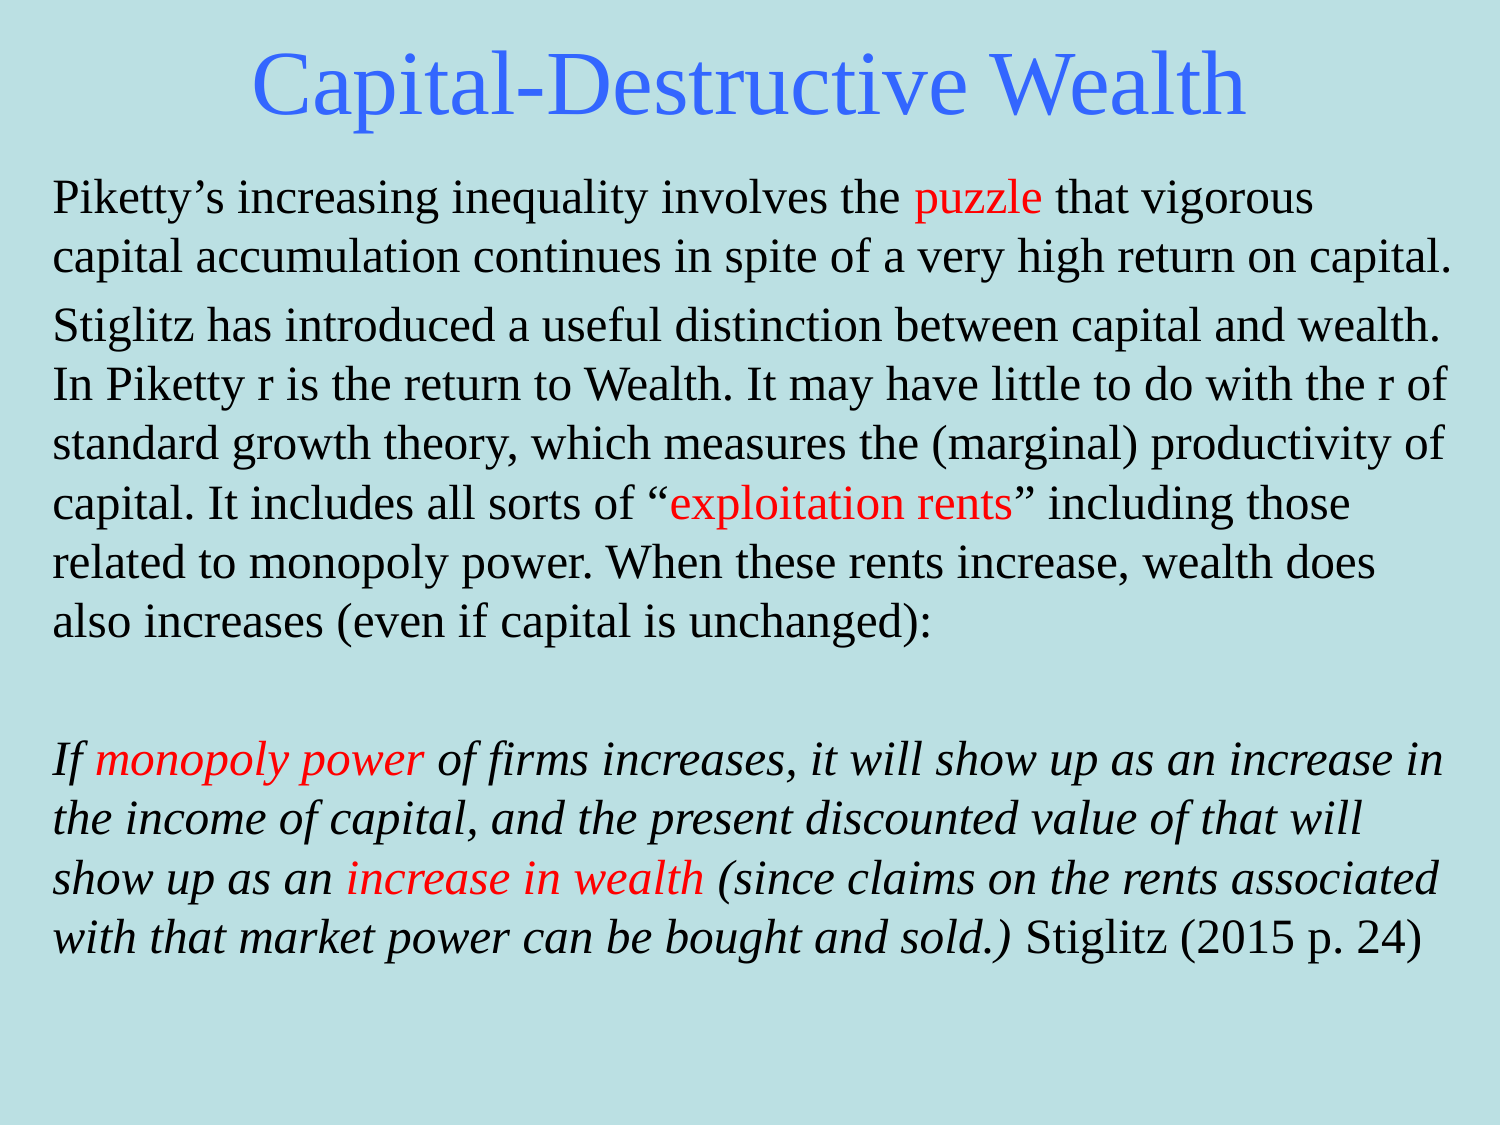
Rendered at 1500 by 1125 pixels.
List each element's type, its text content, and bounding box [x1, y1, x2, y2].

list Piketty’s increasing inequality involves the puzzle that vigorous capital accumulation continues in spite of a very high return on capital. Stiglitz has introduced a useful distinction between capital and wealth. In Piketty r is the return to Wealth. It may have little to do with the r of standard growth theory, which measures the (marginal) productivity of capital. It includes all sorts of “exploitation rents” including those related to monopoly power. When these rents increase, wealth does also increases (even if capital is unchanged): If monopoly power of firms increases, it will show up as an increase in the income of capital, and the present discounted value of that will show up as an increase in wealth (since claims on the rents associated with that market power can be bought and sold.) Stiglitz (2015 p. 24) [36, 155, 1472, 1089]
title Capital-Destructive Wealth [0, 0, 1500, 157]
